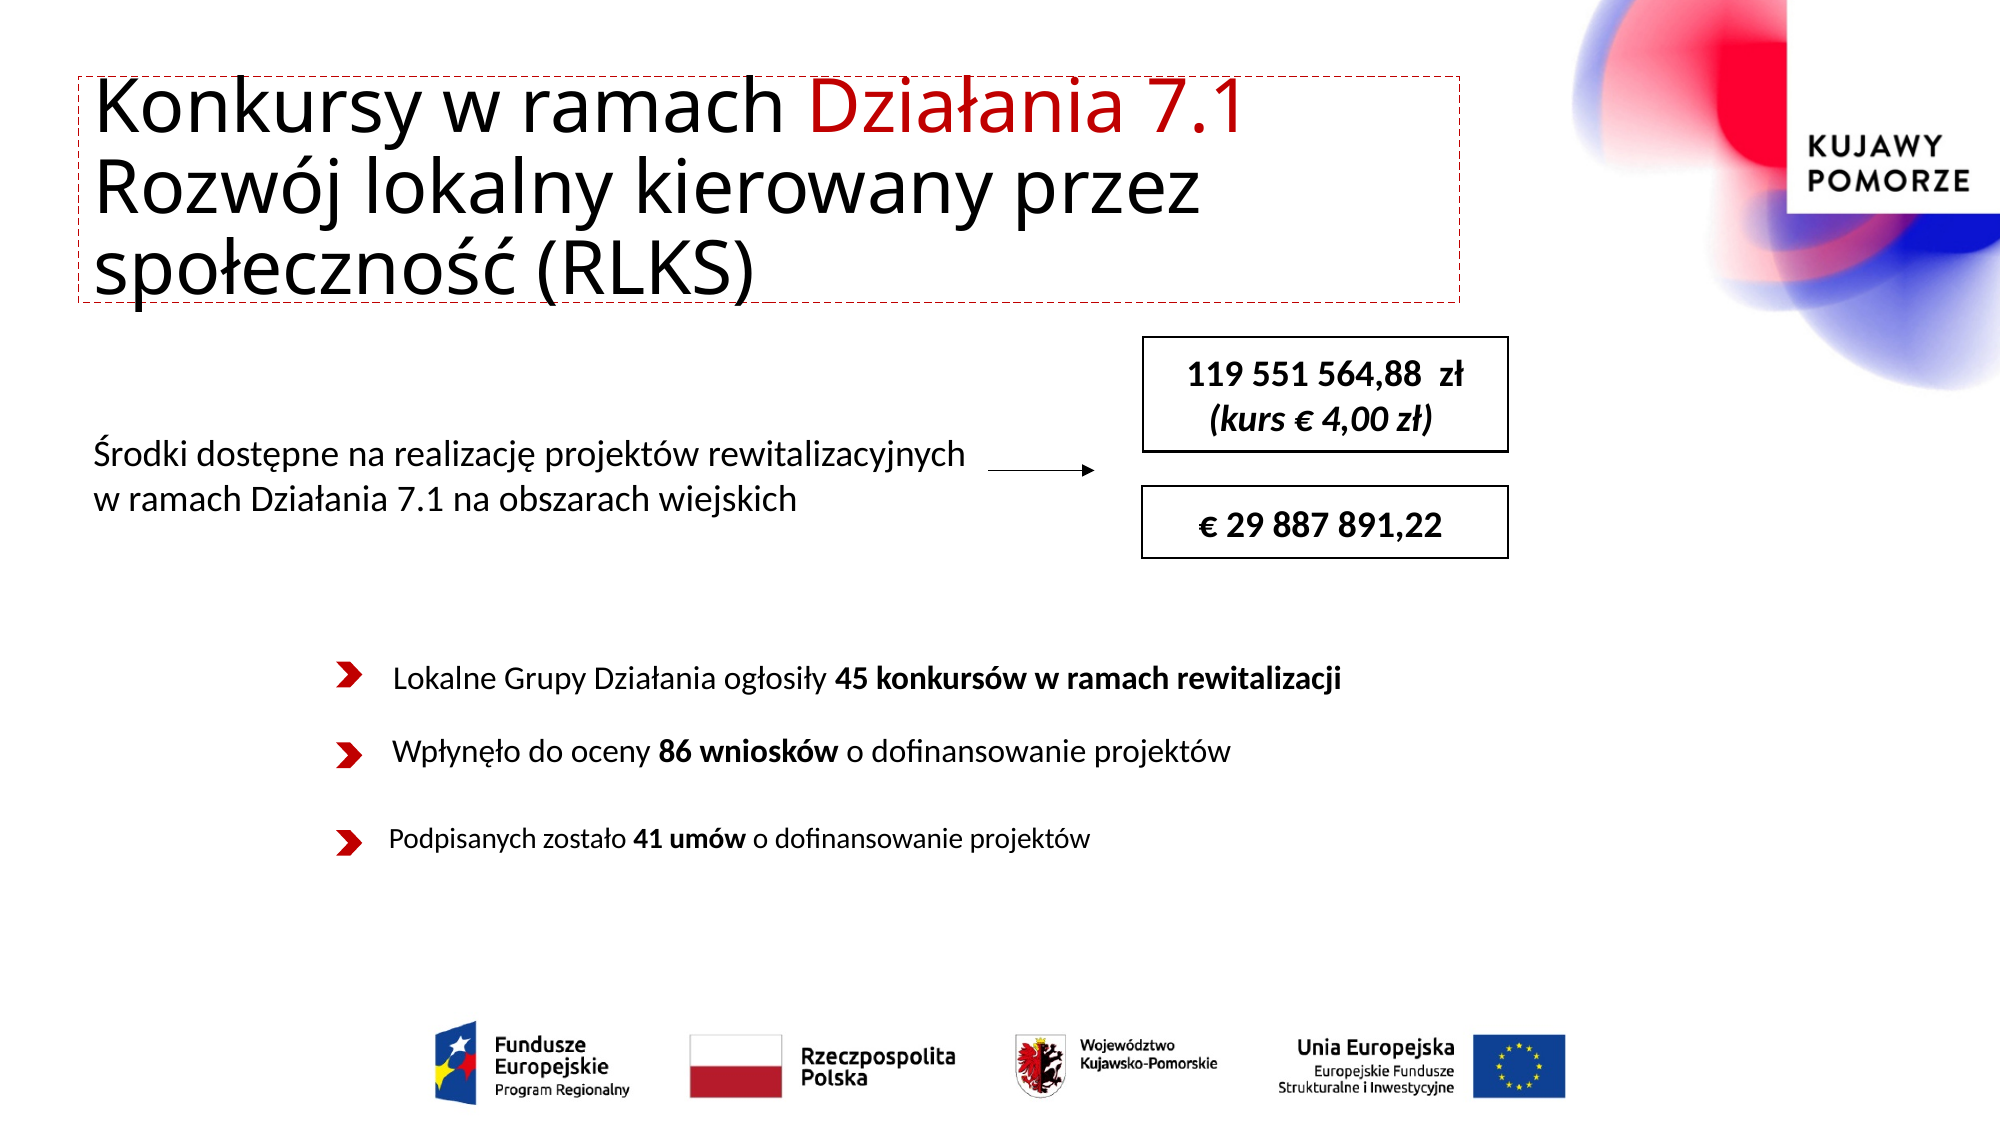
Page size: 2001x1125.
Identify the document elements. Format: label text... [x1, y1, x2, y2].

text_box [336, 742, 363, 769]
picture [1571, 0, 2000, 409]
text_box Podpisanych zostało 41 umów o dofinansowanie projektów [373, 816, 1194, 888]
text_box 119 551 564,88 zł (kurs € 4,00 zł) [1142, 336, 1509, 453]
text_box Lokalne Grupy Działania ogłosiły 45 konkursów w ramach rewitalizacji [377, 645, 1391, 708]
text_box [336, 830, 363, 856]
text_box Konkursy w ramach Działania 7.1 Rozwój lokalny kierowany przez społeczność (RLKS) [78, 76, 1460, 303]
text_box € 29 887 891,22 [1141, 485, 1509, 559]
list Wpłynęło do oceny 86 wniosków o dofinansowanie projektów [377, 726, 1272, 791]
text_box [336, 661, 363, 688]
text_box Środki dostępne na realizację projektów rewitalizacyjnych w ramach Działania 7.1 na obszarach wiejskich [78, 423, 1007, 524]
picture [415, 999, 1585, 1125]
